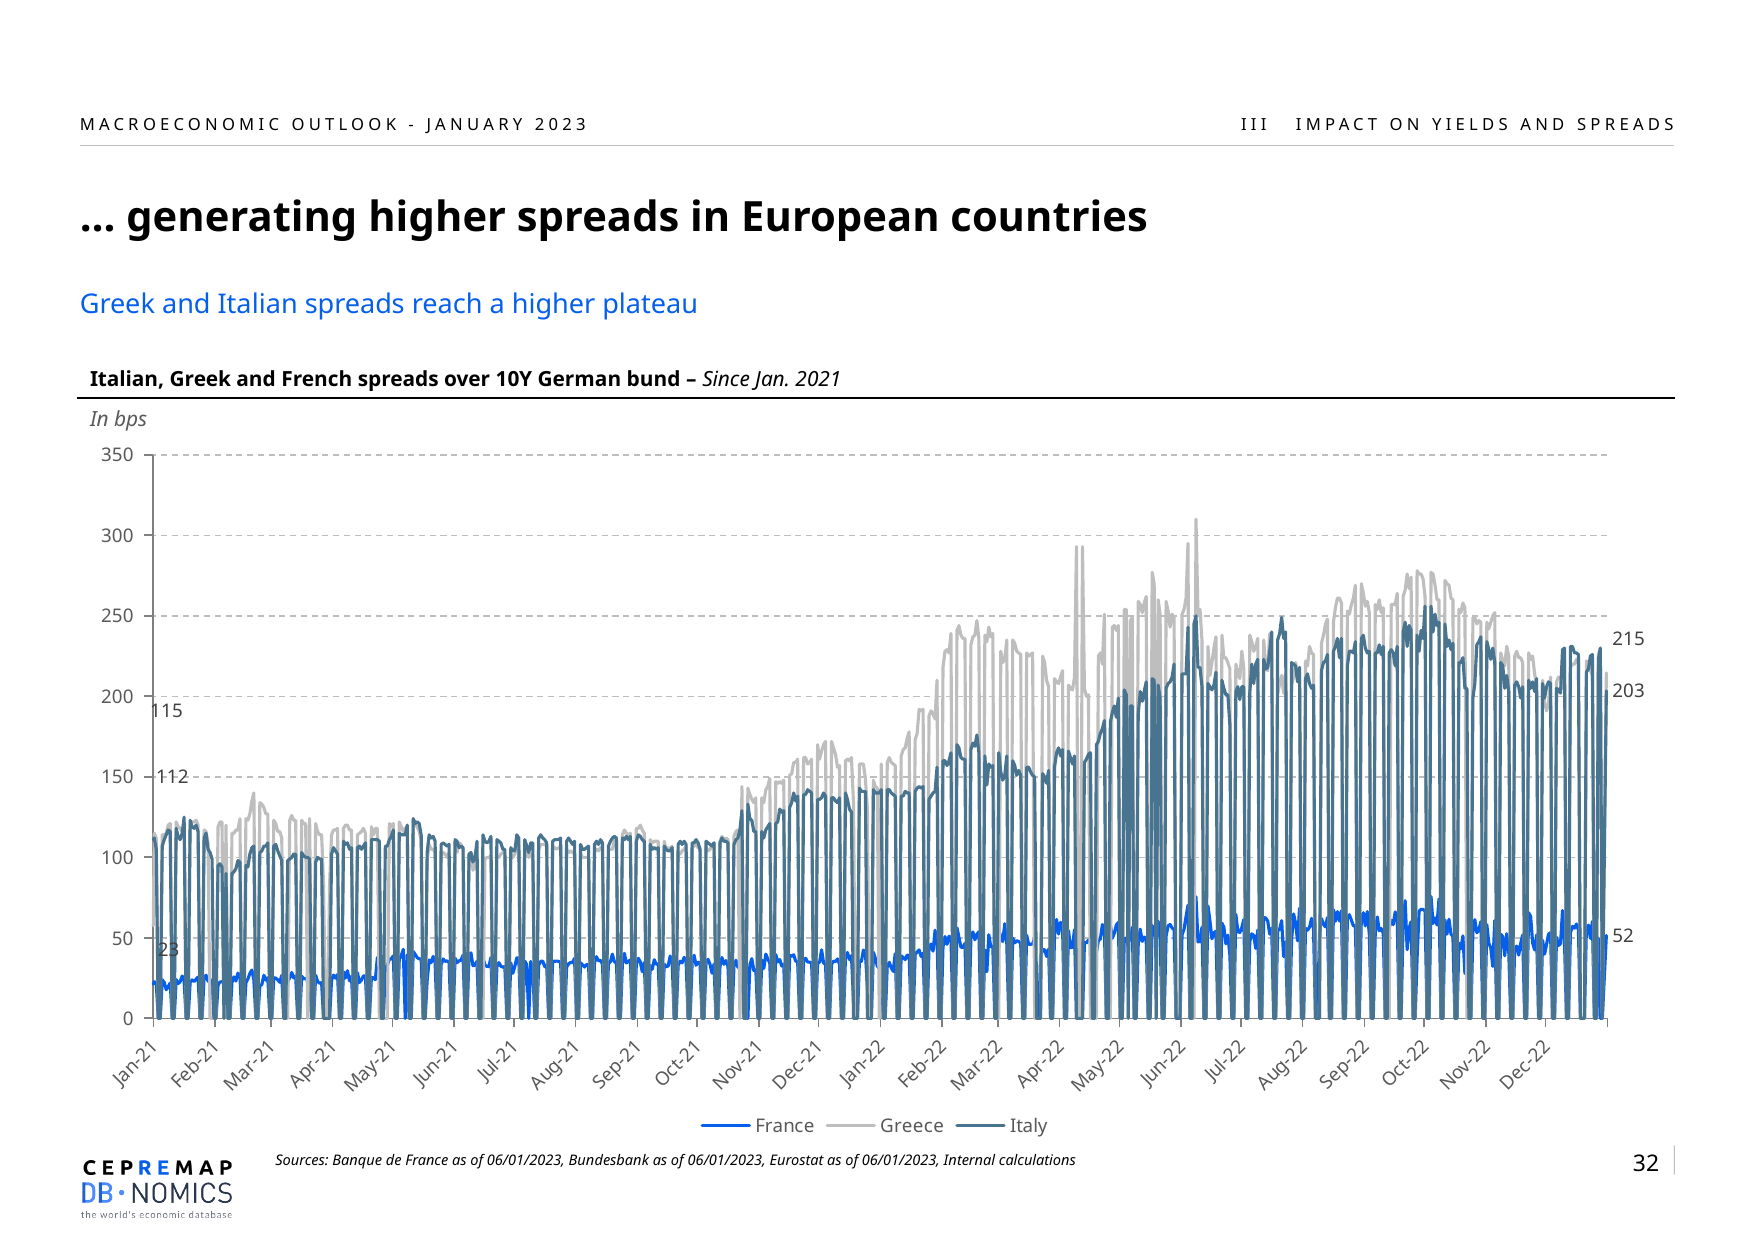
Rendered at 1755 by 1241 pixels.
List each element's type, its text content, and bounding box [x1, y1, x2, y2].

table_cell In bps [77, 399, 1675, 430]
slide_number 32 [1562, 1152, 1675, 1177]
title … generating higher spreads in European countries [79, 195, 1675, 256]
picture [81, 1182, 232, 1218]
list Greek and Italian spreads reach a higher plateau [79, 274, 1675, 320]
slide_number III Impact on yields and Spreads [877, 109, 1675, 139]
table_header Italian, Greek and French spreads over 10Y German bund – Since Jan. 2021 [77, 358, 1675, 397]
picture [79, 1160, 236, 1175]
chart [78, 430, 1672, 1146]
footer Macroeconomic Outlook - January 2023 [79, 109, 877, 139]
text_box Sources: Banque de France as of 06/01/2023, Bundesbank as of 06/01/2023, Eurostat as of 06/01/2023, Internal calculations [275, 1160, 1626, 1186]
